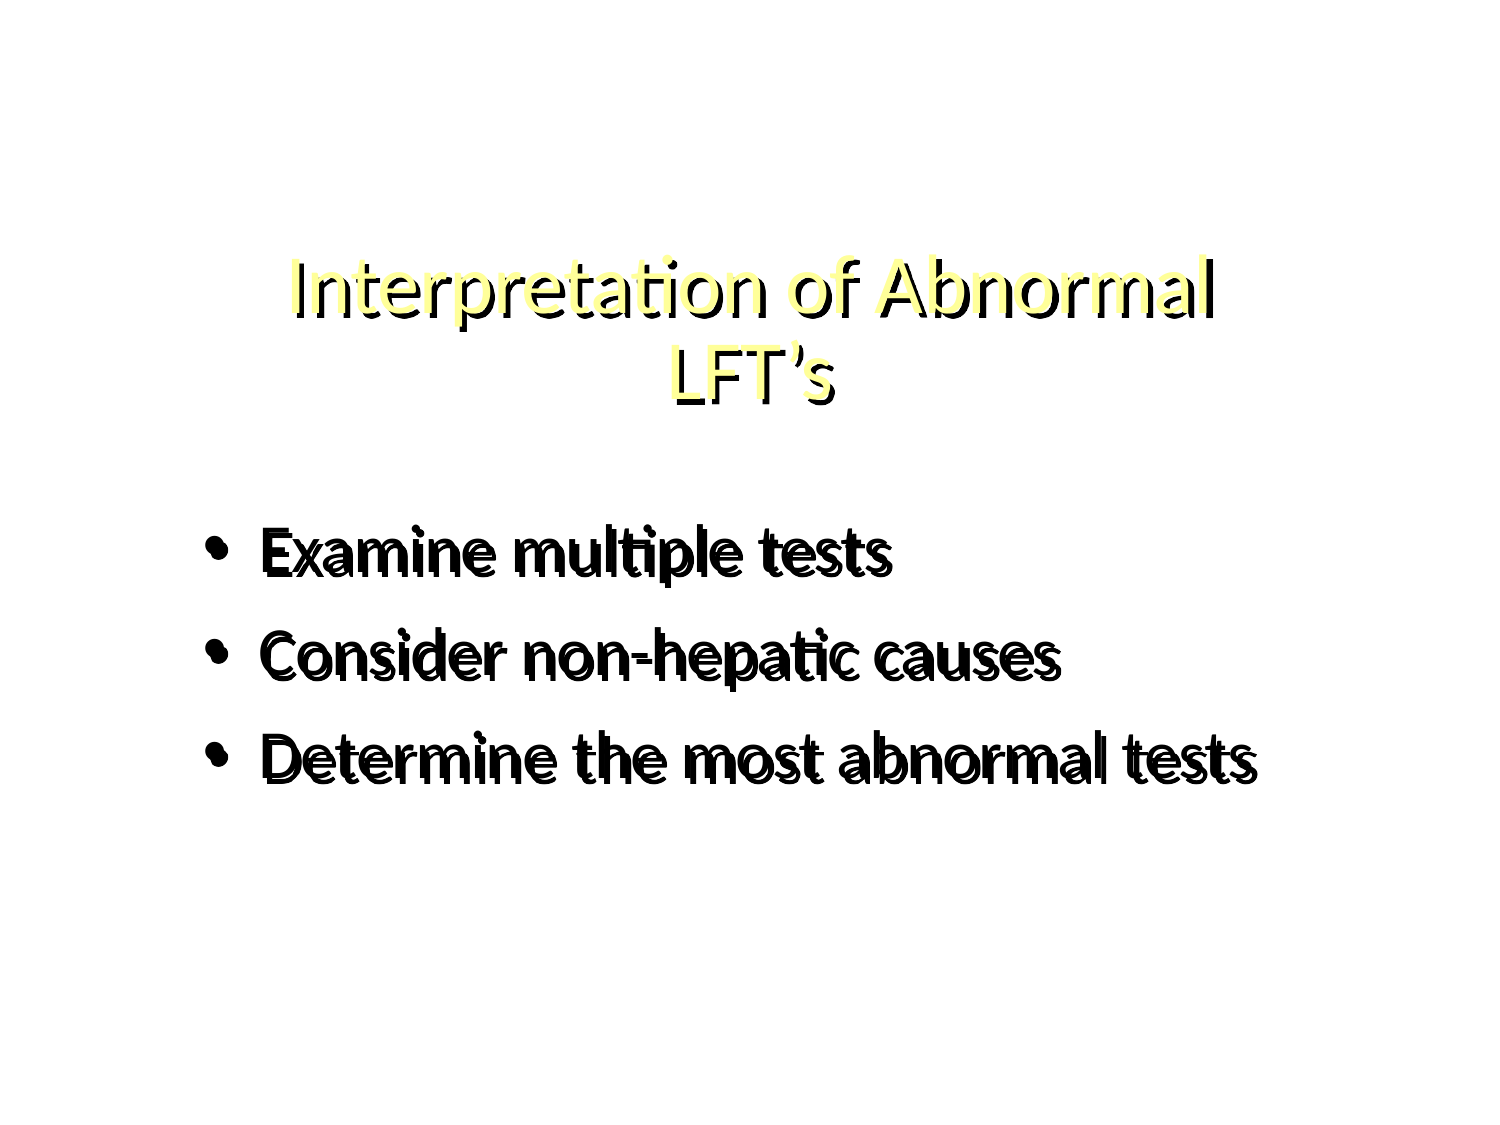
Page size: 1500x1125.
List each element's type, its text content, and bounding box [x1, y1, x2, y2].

list Examine multiple tests Consider non-hepatic causes Determine the most abnormal tests [187, 474, 1321, 875]
title Interpretation of Abnormal LFT’s [183, 237, 1317, 425]
